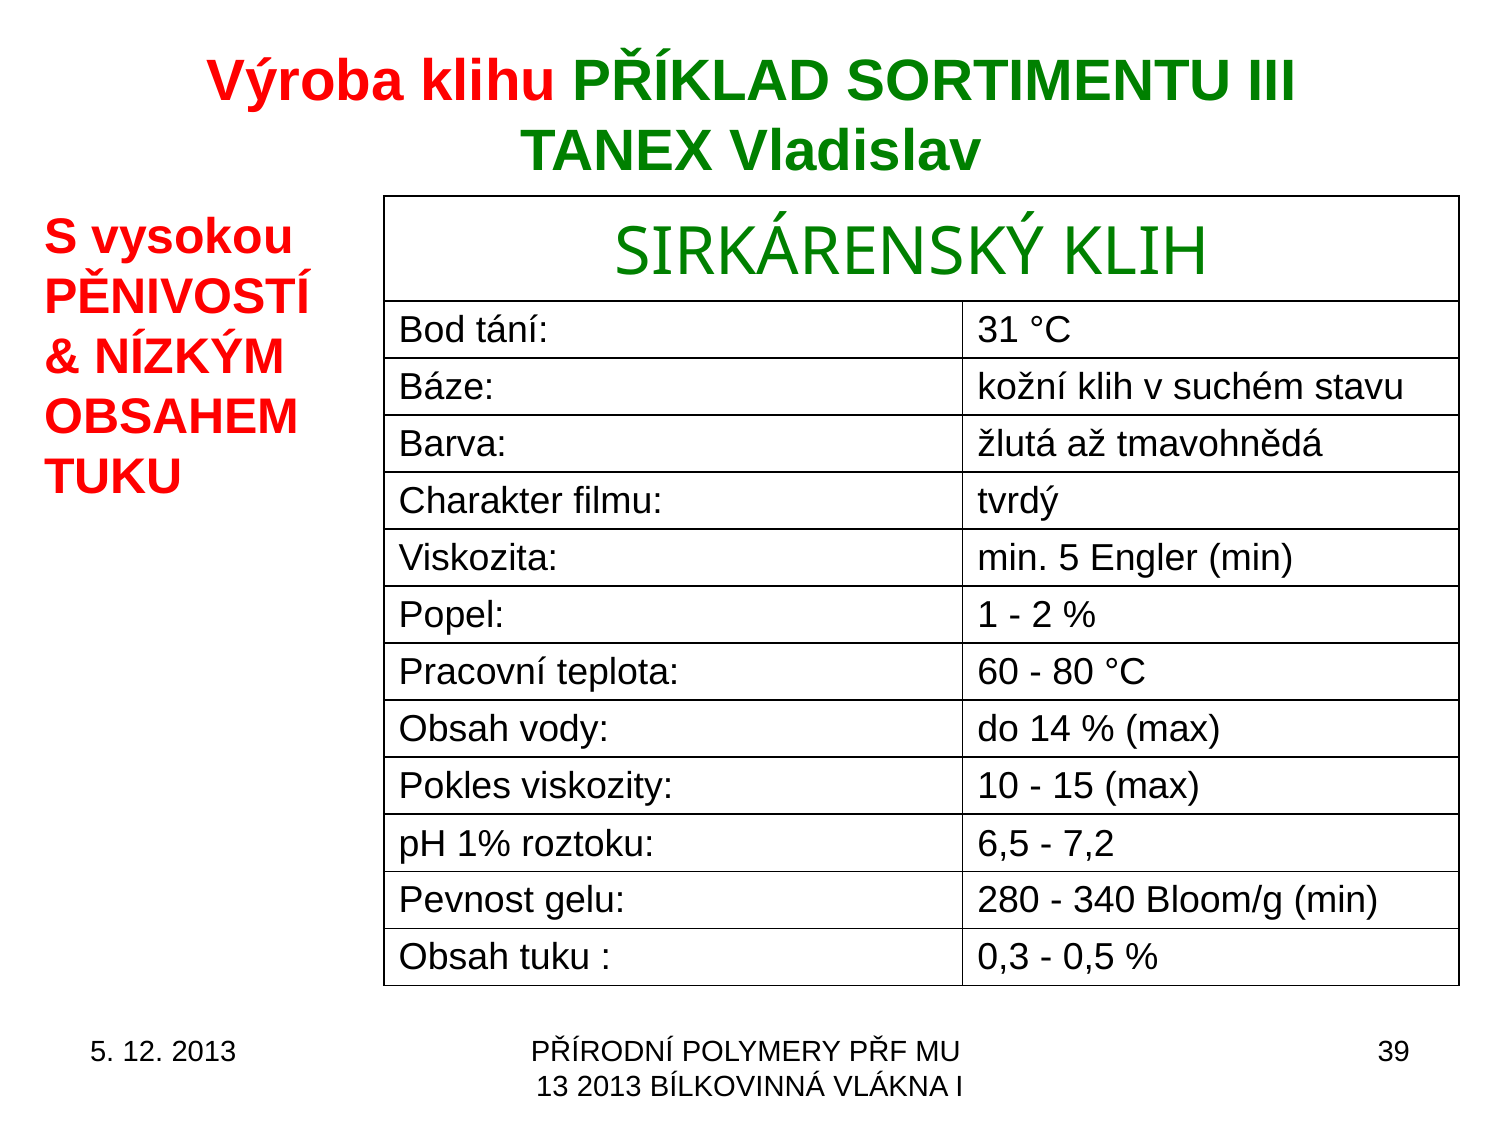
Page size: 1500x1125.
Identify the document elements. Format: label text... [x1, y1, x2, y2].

table_cell min. 5 Engler (min) [963, 530, 1458, 585]
text_box Detail Technická želatina [0, 0, 1500, 216]
slide_number 5. 12. 2013 [74, 1024, 426, 1103]
footer PŘÍRODNÍ POLYMERY PŘF MU 13 2013 BÍLKOVINNÁ VLÁKNA I [512, 1024, 988, 1103]
table_cell 31 °C [963, 302, 1458, 357]
table_cell 1 - 2 % [963, 587, 1458, 642]
slide_number 39 [1074, 1024, 1426, 1103]
table_cell Obsah tuku : [385, 929, 962, 985]
table_cell 0,3 - 0,5 % [963, 929, 1458, 985]
table_cell tvrdý [963, 473, 1458, 528]
table_cell Charakter filmu: [385, 473, 962, 528]
table_cell Pokles viskozity: [385, 758, 962, 813]
table_cell 280 - 340 Bloom/g (min) [963, 872, 1458, 928]
table_cell kožní klih v suchém stavu [963, 359, 1458, 414]
table_cell Báze: [385, 359, 962, 414]
table_cell Viskozita: [385, 530, 962, 585]
table_cell do 14 % (max) [963, 701, 1458, 756]
table_cell pH 1% roztoku: [385, 815, 962, 871]
table_cell Obsah vody: [385, 701, 962, 756]
table_cell Popel: [385, 587, 962, 642]
table_cell Bod tání: [385, 302, 962, 357]
table_cell žlutá až tmavohnědá [963, 416, 1458, 471]
table_cell Barva: [385, 416, 962, 471]
table_cell 10 - 15 (max) [963, 758, 1458, 813]
table_cell Pevnost gelu: [385, 872, 962, 928]
table_cell 60 - 80 °C [963, 644, 1458, 699]
table_cell Pracovní teplota: [385, 644, 962, 699]
text_box S vysokou PĚNIVOSTÍ & NÍZKÝM OBSAHEM TUKU [29, 196, 355, 511]
table_cell 6,5 - 7,2 [963, 815, 1458, 871]
table_header SIRKÁRENSKÝ KLIH [385, 216, 1458, 300]
